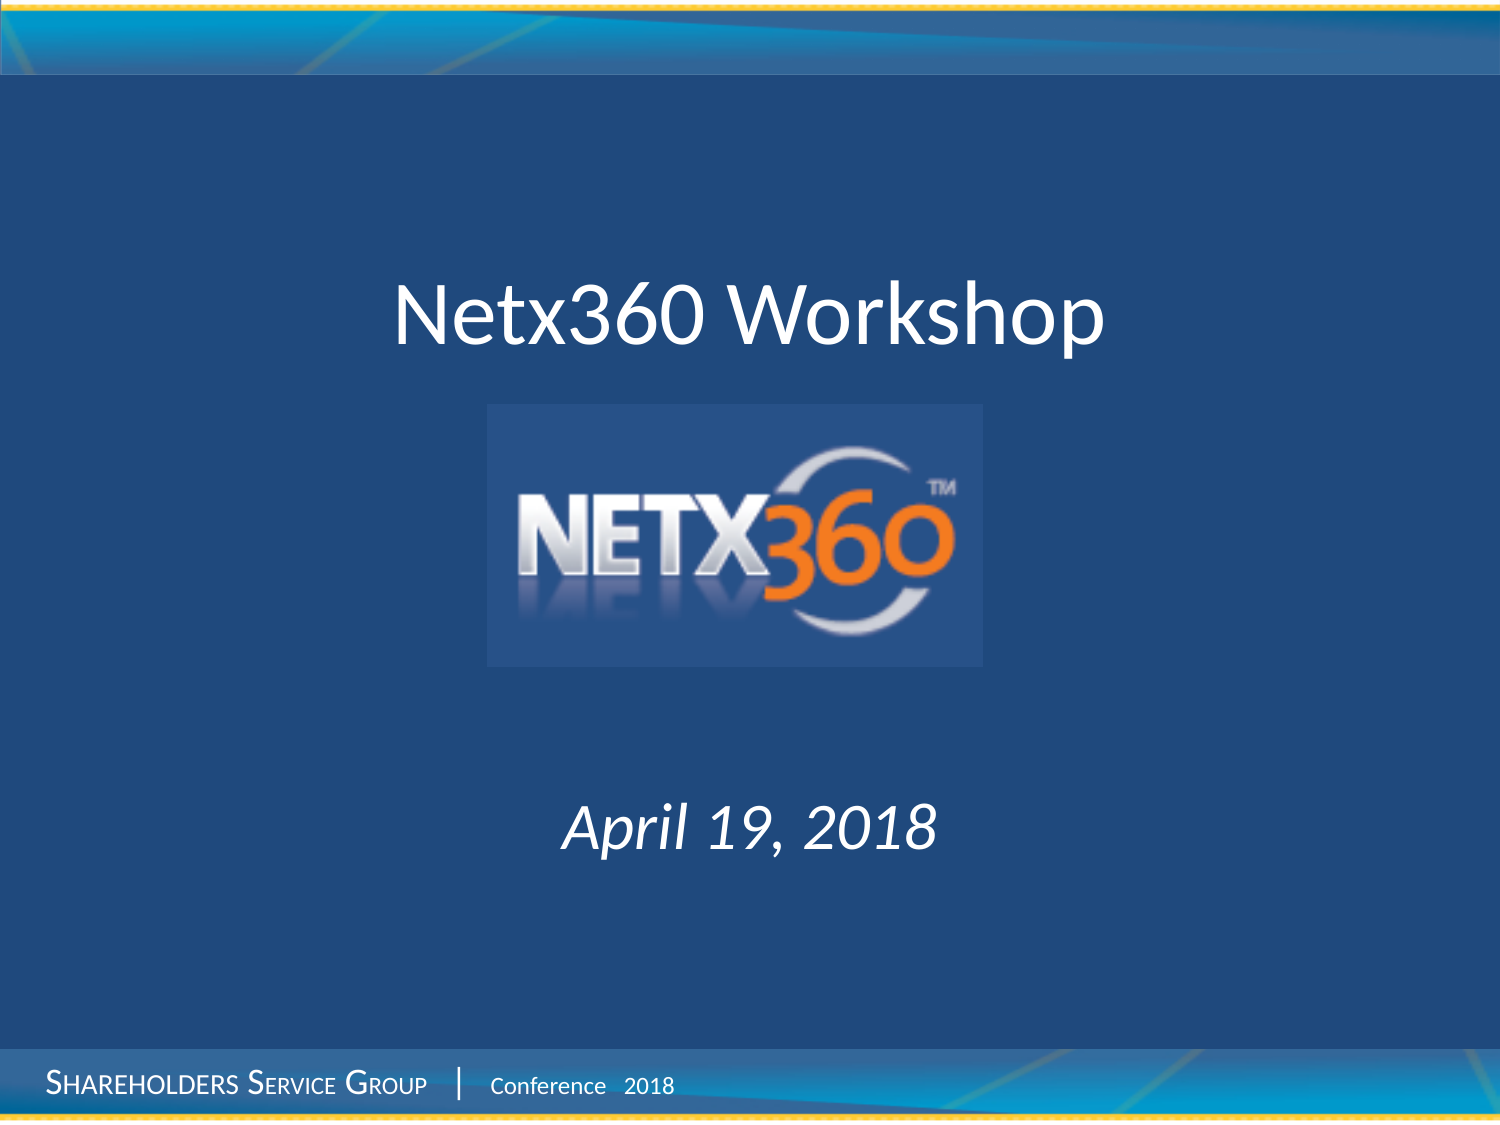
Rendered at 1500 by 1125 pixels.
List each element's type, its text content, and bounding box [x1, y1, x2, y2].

title Netx360 Workshop [112, 187, 1388, 429]
subtitle April 19, 2018 [225, 774, 1275, 900]
picture [0, 0, 1500, 76]
picture [487, 404, 984, 668]
picture [0, 1049, 1500, 1125]
